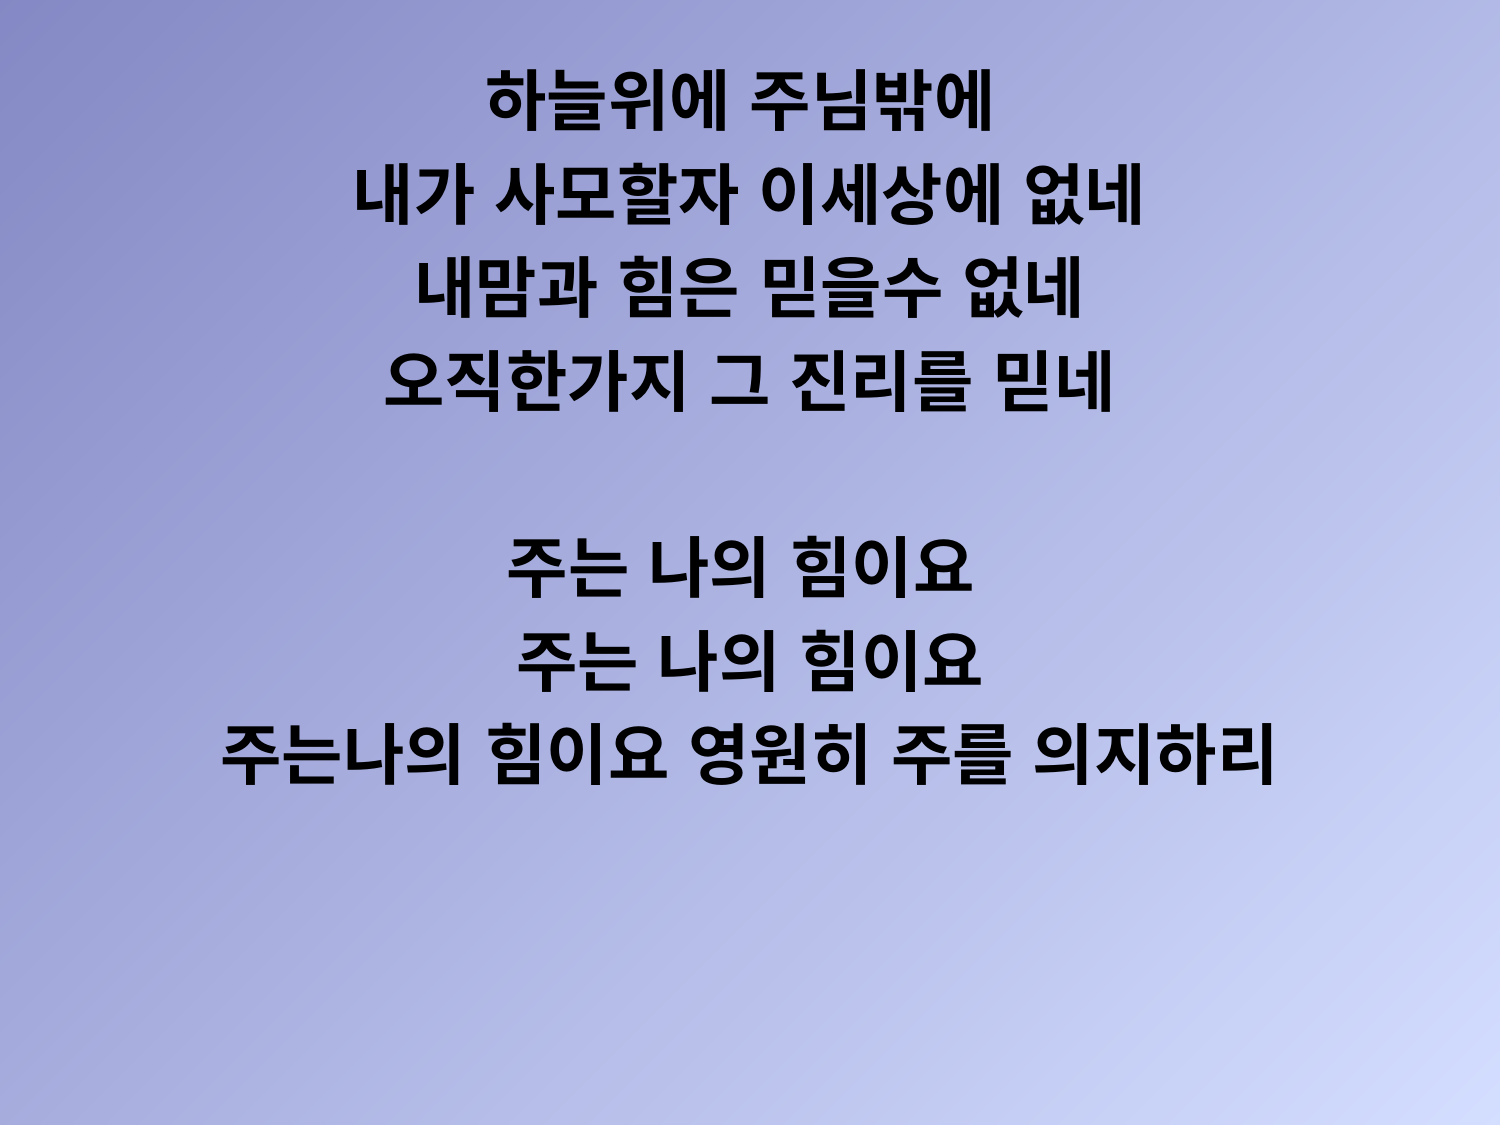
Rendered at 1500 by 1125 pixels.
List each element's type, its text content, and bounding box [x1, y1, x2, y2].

subtitle 하늘위에 주님밖에 내가 사모할자 이세상에 없네 내맘과 힘은 믿을수 없네 오직한가지 그 진리를 믿네 주는 나의 힘이요 주는 나의 힘이요 주는나의 힘이요 영원히 주를 의지하리 [0, 0, 1500, 1125]
